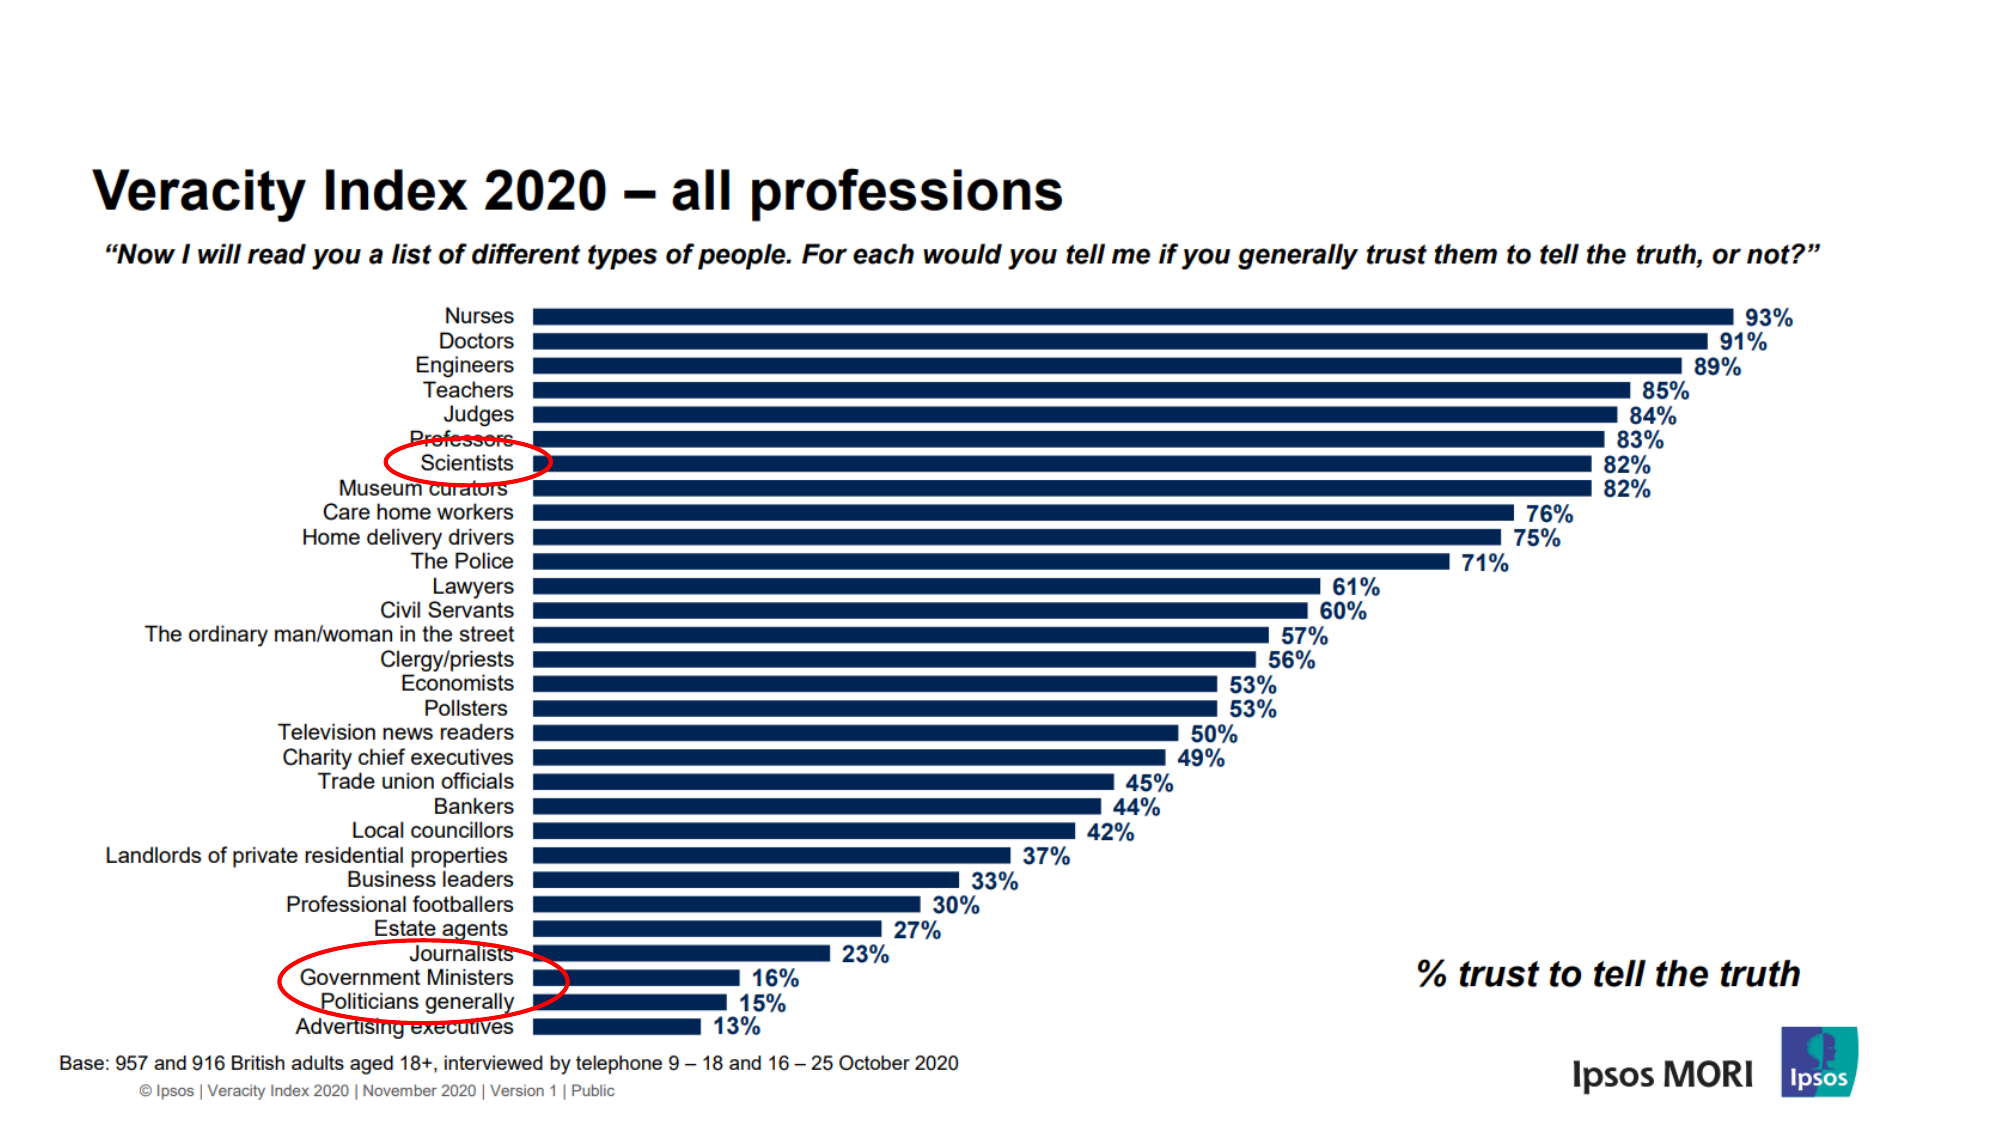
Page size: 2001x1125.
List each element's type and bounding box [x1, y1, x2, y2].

picture [19, 65, 1910, 1125]
